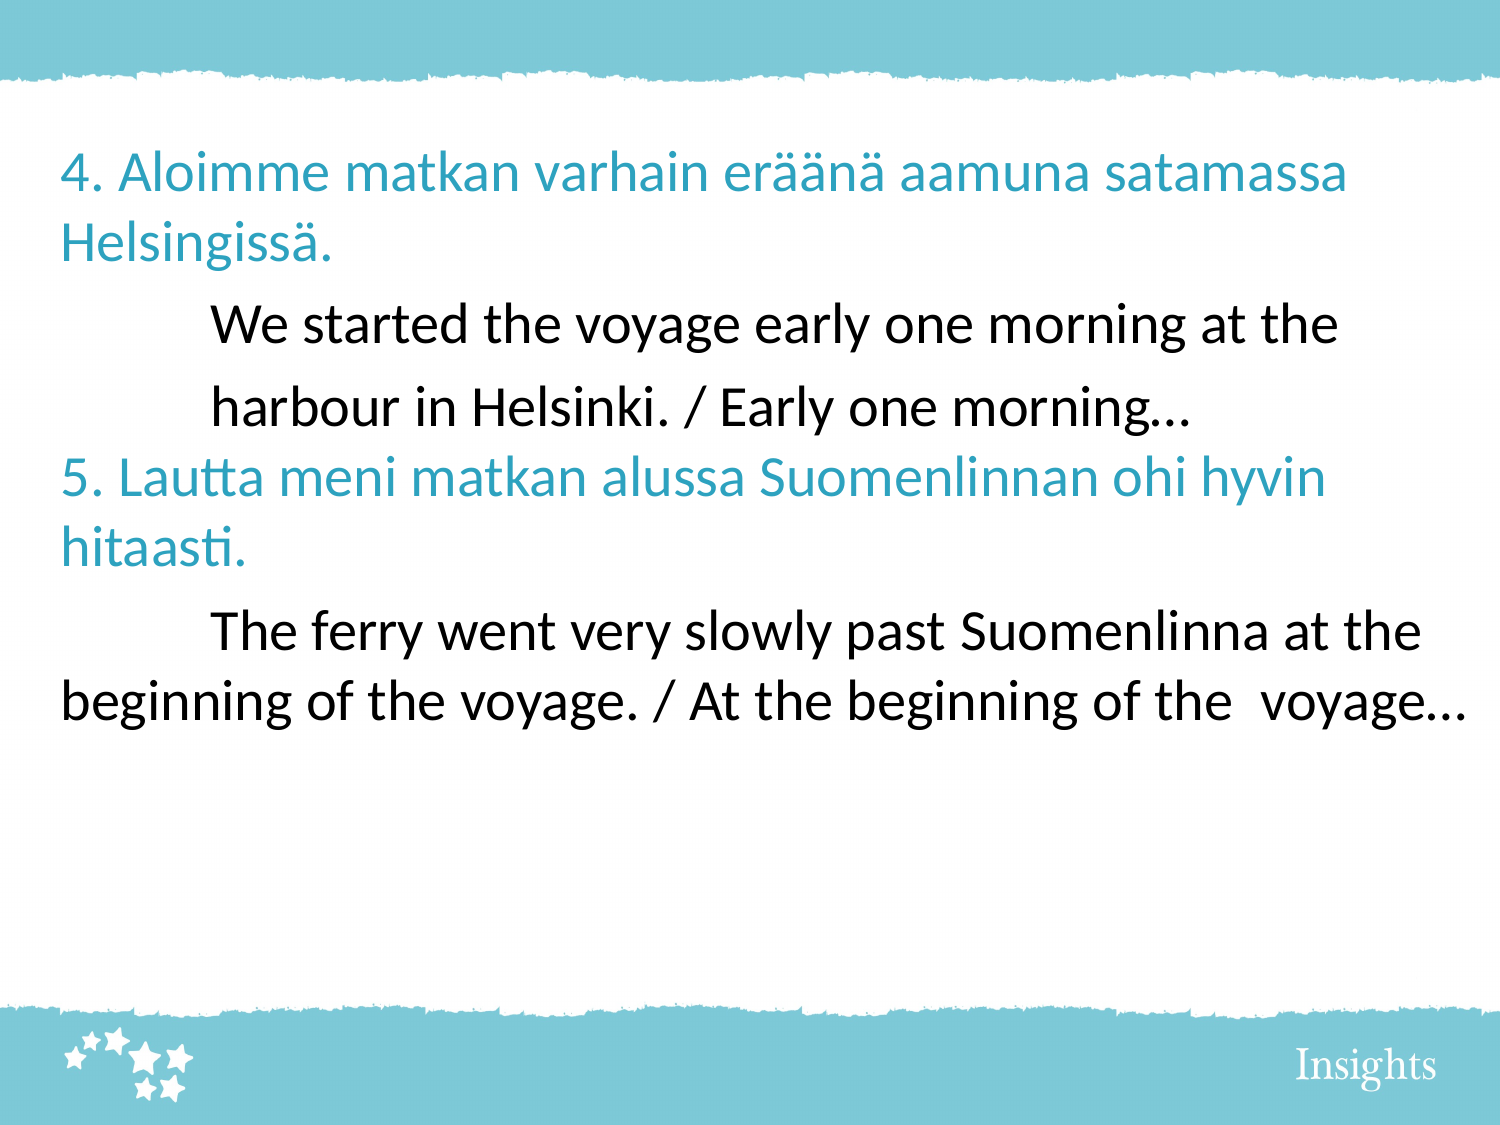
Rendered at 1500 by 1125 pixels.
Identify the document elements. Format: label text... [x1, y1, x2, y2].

list 4. Aloimme matkan varhain eräänä aamuna satamassa Helsingissä. We started the voyage early one morning at the harbour in Helsinki. / Early one morning… 5. Lautta meni matkan alussa Suomenlinnan ohi hyvin hitaasti. The ferry went very slowly past Suomenlinna at the beginning of the voyage. / At the beginning of the voyage… [52, 124, 1500, 965]
picture [0, 0, 1500, 1125]
